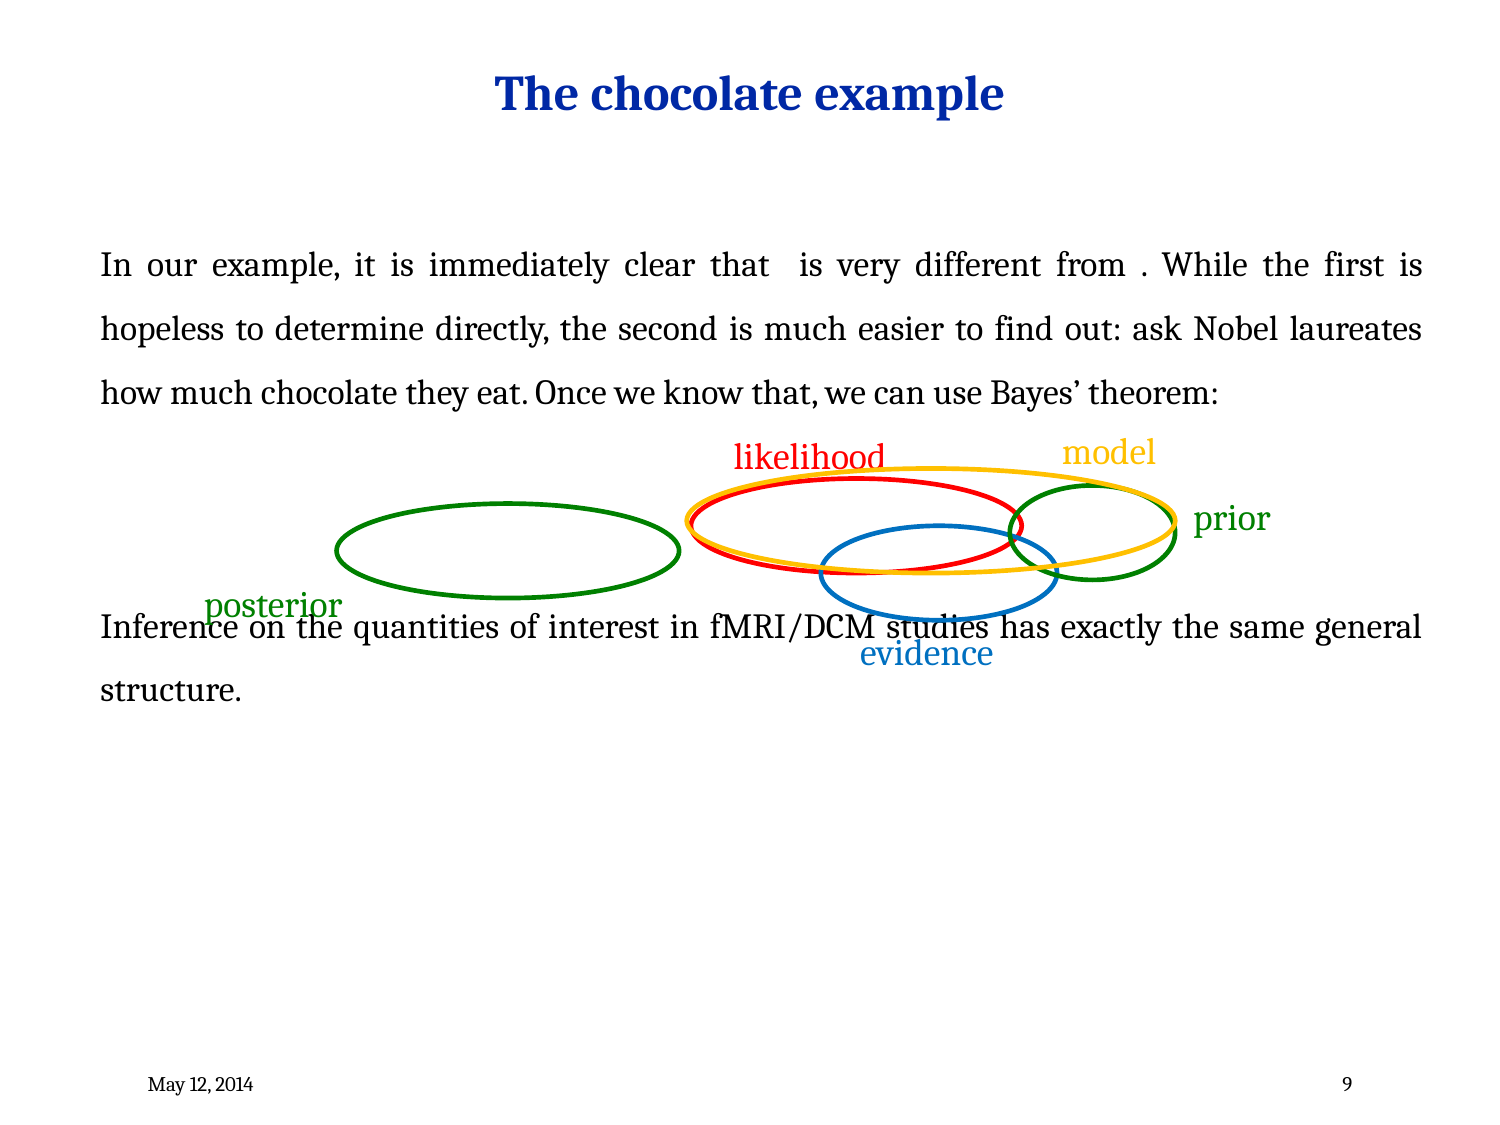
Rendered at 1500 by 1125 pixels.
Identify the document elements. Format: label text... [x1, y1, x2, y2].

text_box prior [1178, 485, 1286, 546]
text_box [686, 468, 1176, 574]
text_box model [1047, 419, 1172, 480]
text_box [820, 568, 1057, 620]
text_box evidence [845, 620, 1009, 680]
text_box posterior [189, 573, 358, 633]
text_box [336, 503, 680, 599]
title The chocolate example [147, 54, 1353, 249]
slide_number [147, 1070, 302, 1106]
text_box likelihood [718, 424, 902, 485]
text_box [1037, 526, 1176, 580]
text_box [692, 533, 821, 572]
slide_number 9 [1222, 1070, 1353, 1106]
